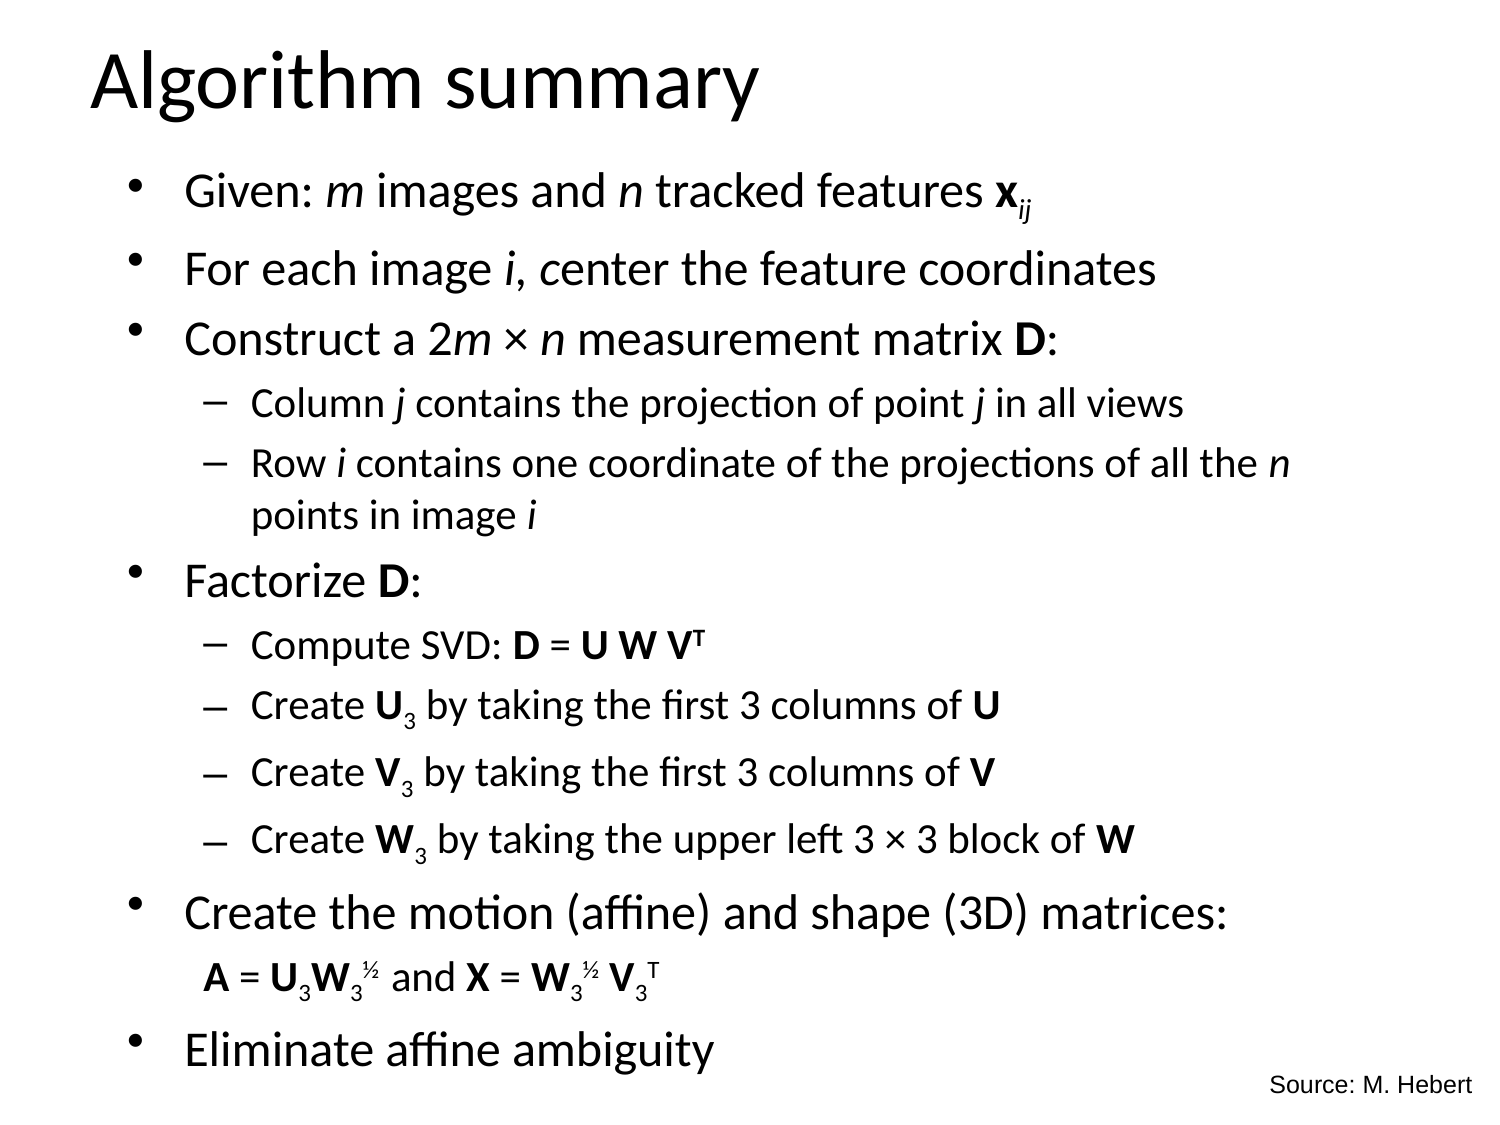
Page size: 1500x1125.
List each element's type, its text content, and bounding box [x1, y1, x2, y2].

text_box Source: M. Hebert [1254, 1061, 1488, 1107]
list Given: m images and n tracked features xij For each image i, center the feature coordinates Construct a 2m × n measurement matrix D: Column j contains the projection of point j in all views Row i contains one coordinate of the projections of all the n points in image i Factorize D: Compute SVD: D = U W VT Create U3 by taking the first 3 columns of U Create V3 by taking the first 3 columns of V Create W3 by taking the upper left 3 × 3 block of W Create the motion (affine) and shape (3D) matrices: A = U3W3½ and X = W3½ V3T Eliminate affine ambiguity [112, 149, 1388, 1088]
title Algorithm summary [74, 0, 1426, 151]
